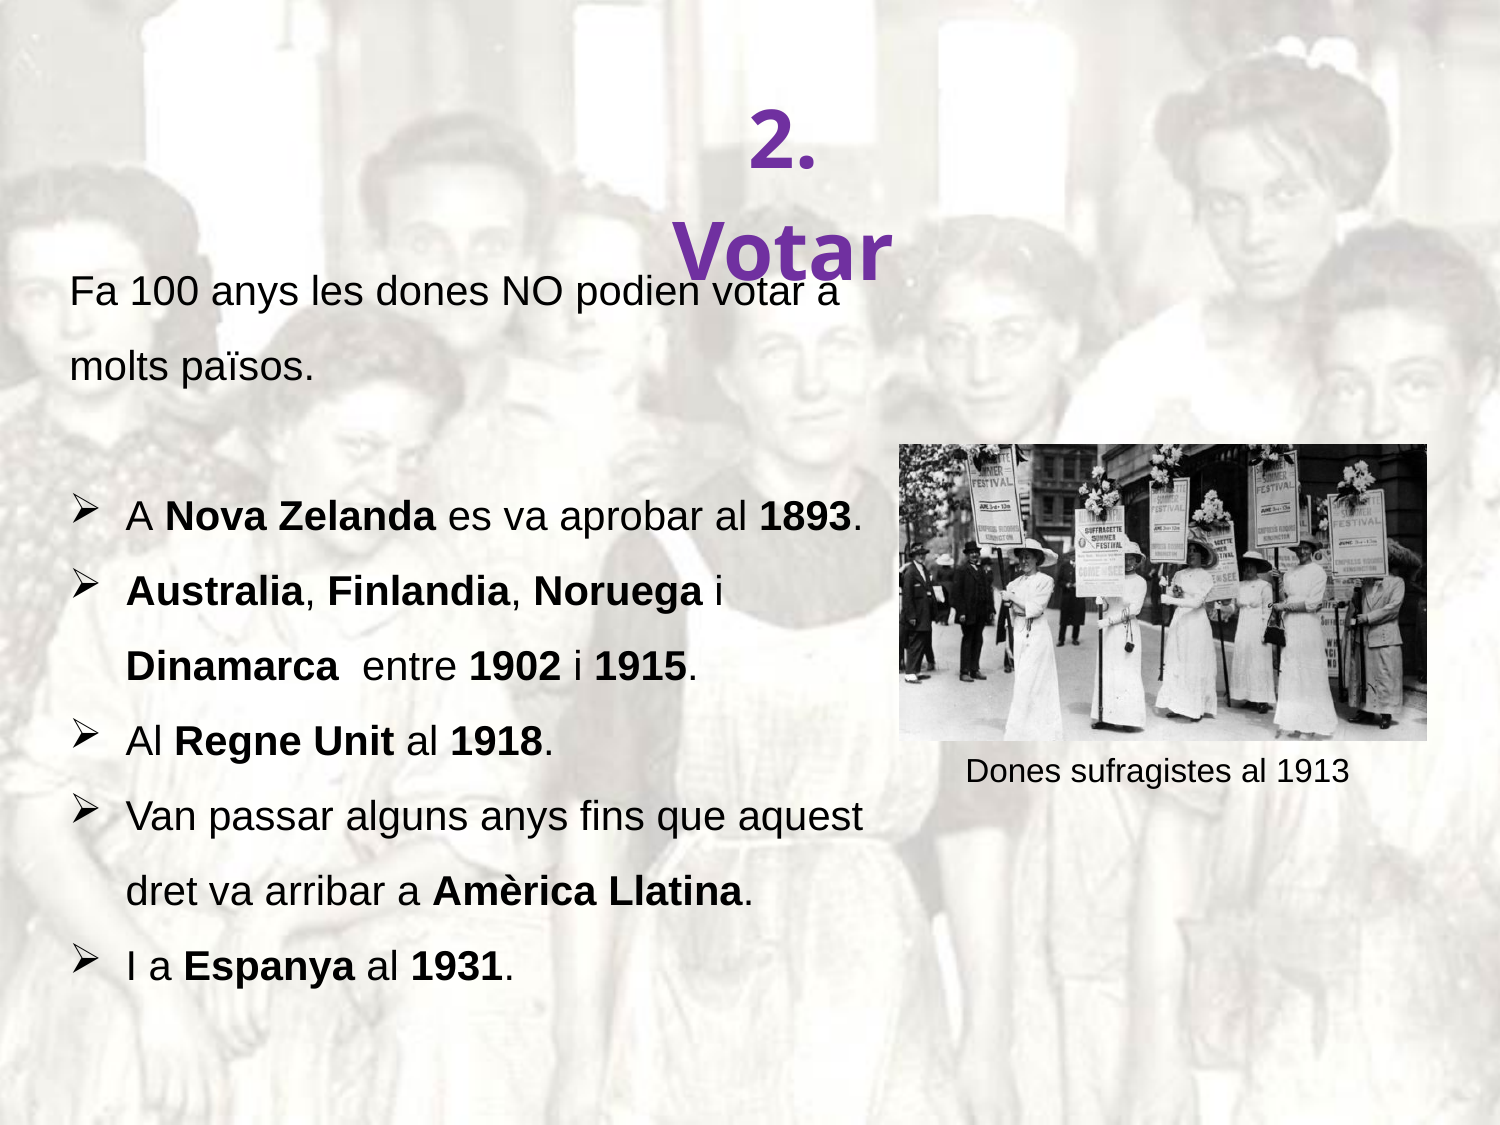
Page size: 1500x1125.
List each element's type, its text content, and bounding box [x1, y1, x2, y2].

text_box Fa 100 anys les dones NO podien votar a molts països. A Nova Zelanda es va aprobar al 1893. Australia, Finlandia, Noruega i Dinamarca entre 1902 i 1915. Al Regne Unit al 1918. Van passar alguns anys fins que aquest dret va arribar a Amèrica Llatina. I a Espanya al 1931. [54, 231, 900, 997]
picture [0, 0, 1500, 1125]
text_box Dones sufragistes al 1913 [950, 749, 1398, 797]
text_box 2. Votar [616, 65, 951, 305]
